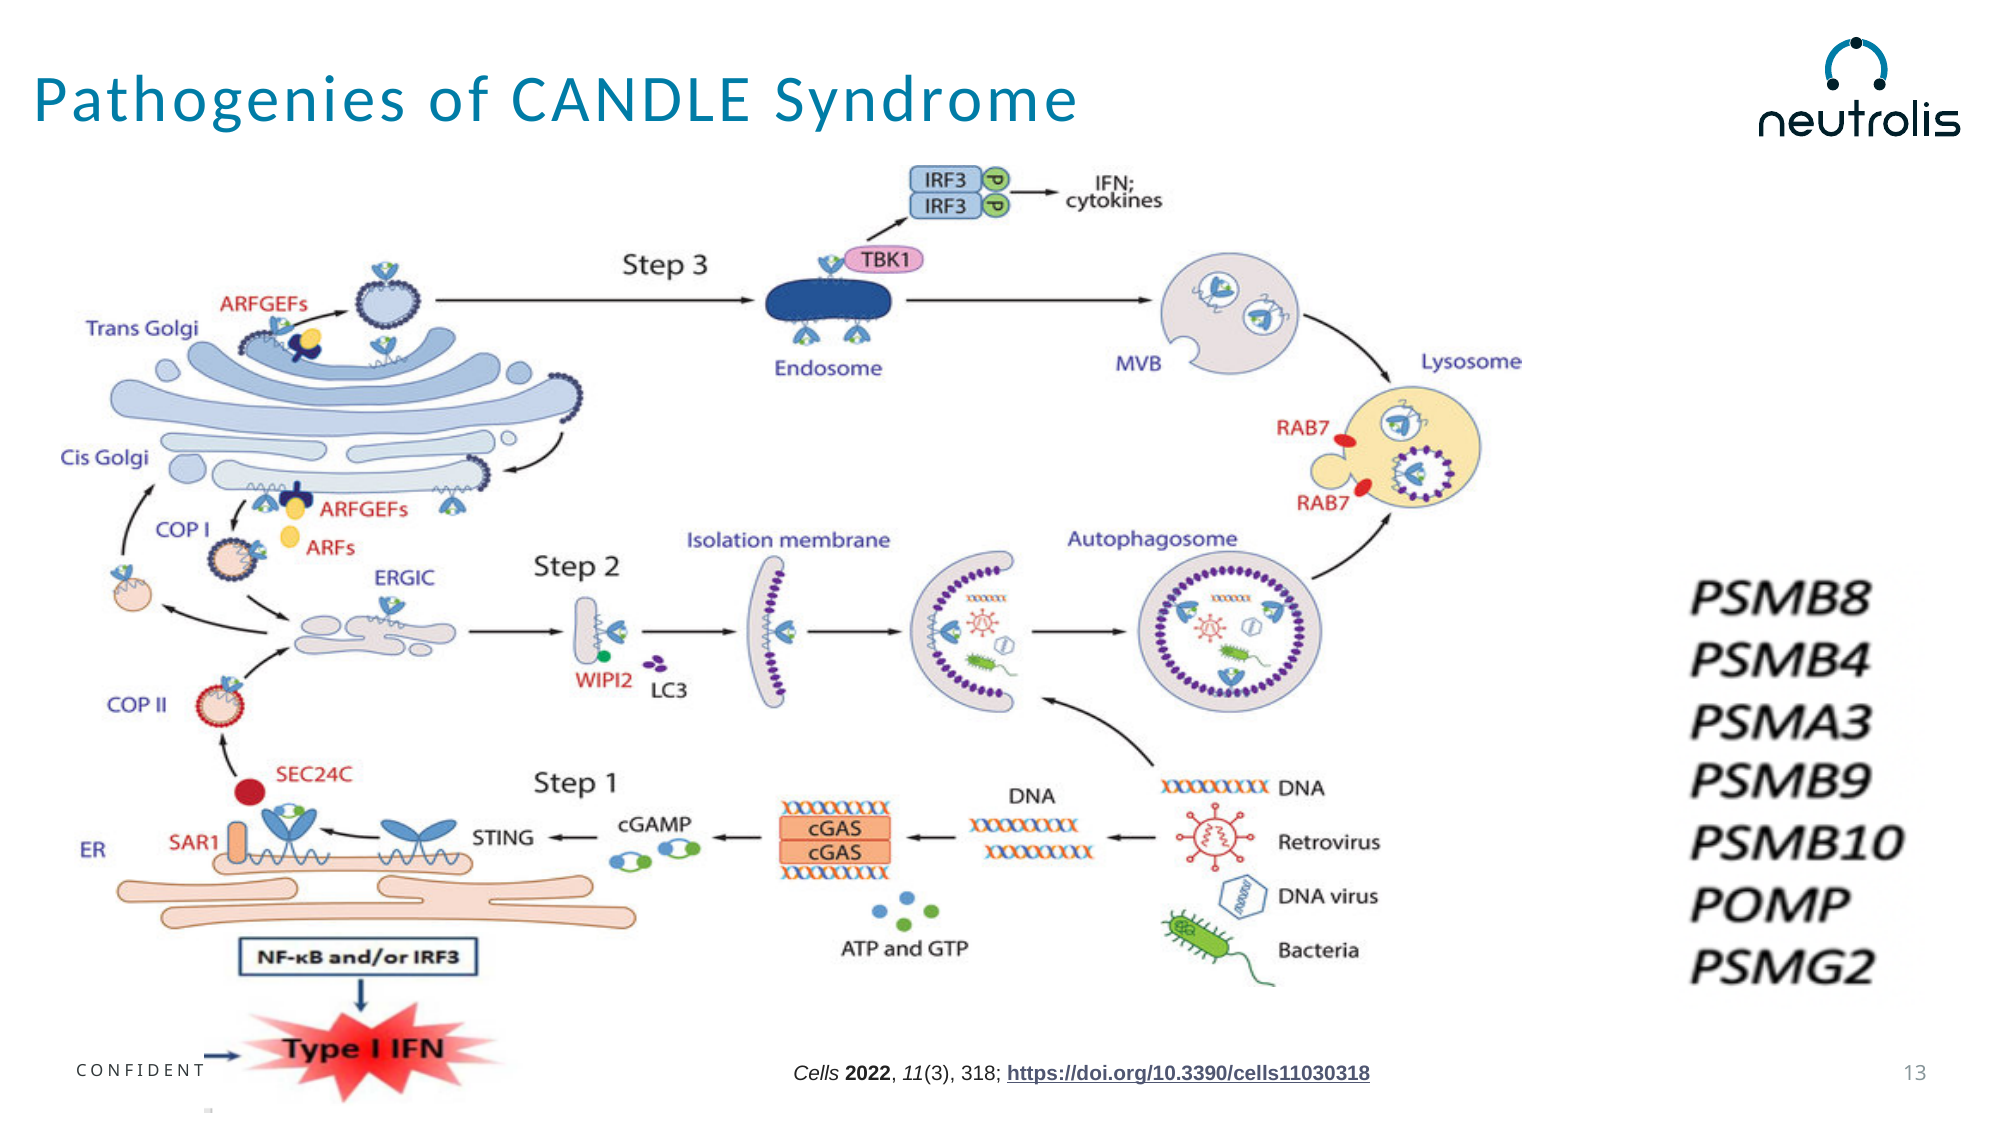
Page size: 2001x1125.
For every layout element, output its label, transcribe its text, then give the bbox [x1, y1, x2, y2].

slide_number 13 [1888, 1052, 1961, 1113]
text_box Pathogenies of CANDLE Syndrome [18, 36, 1819, 165]
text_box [61, 165, 1522, 1113]
picture [1674, 562, 1925, 1009]
